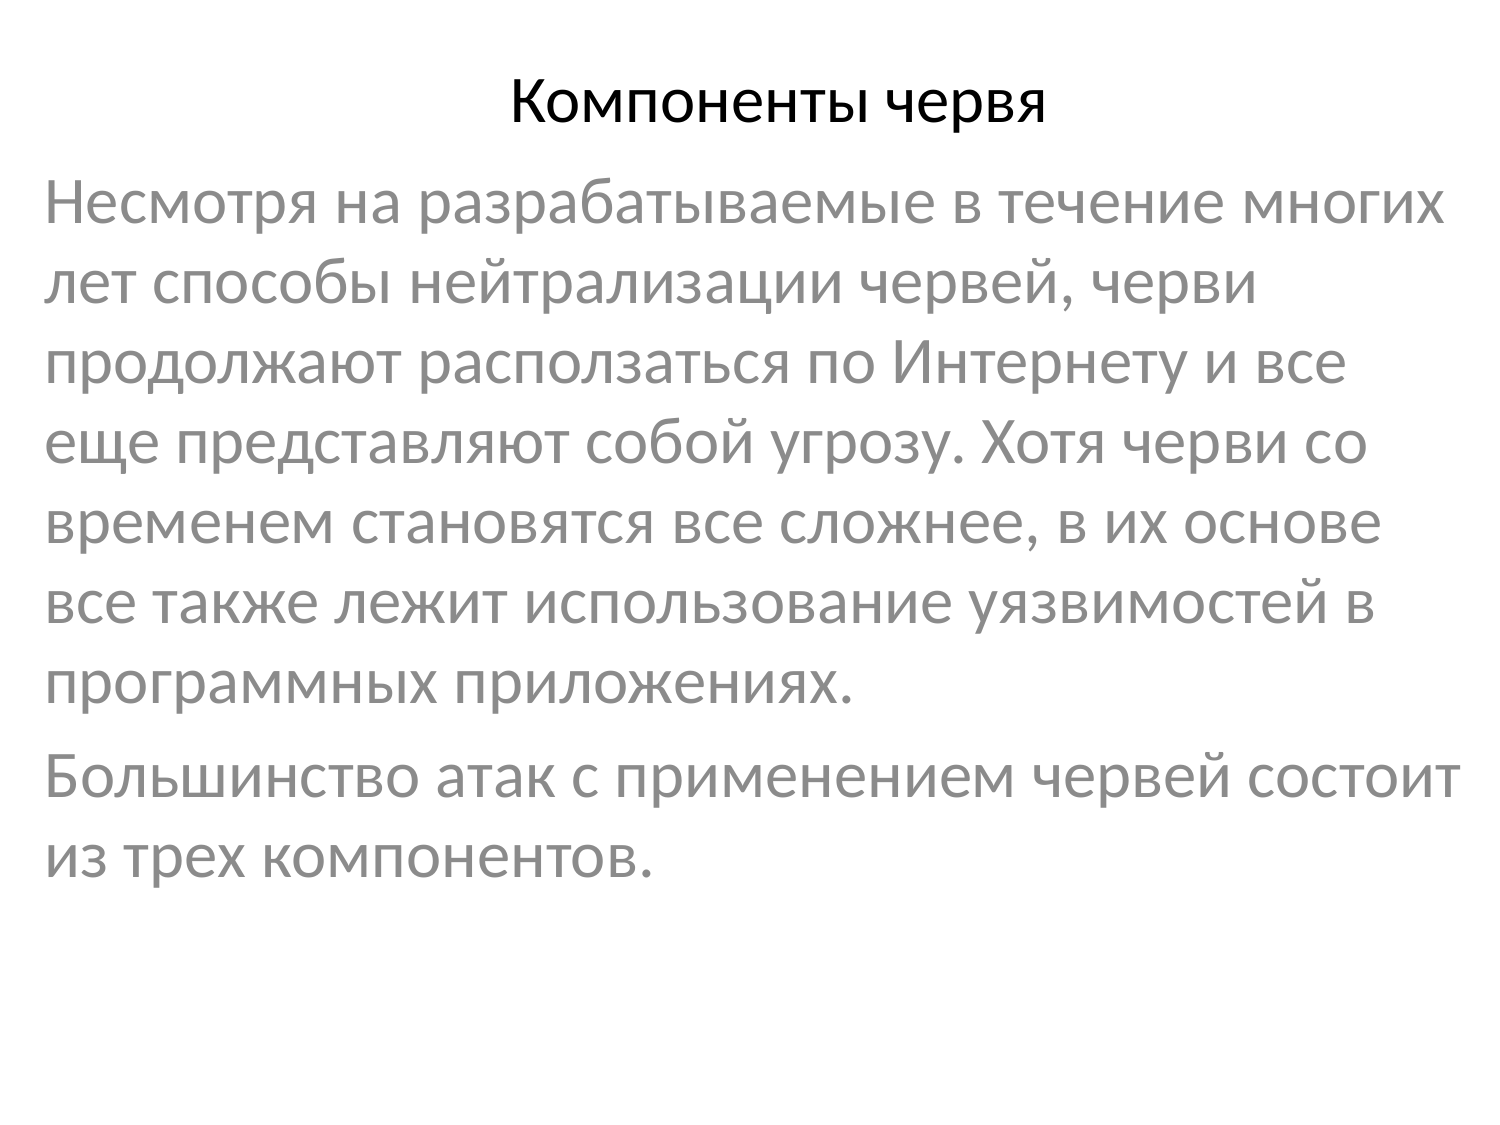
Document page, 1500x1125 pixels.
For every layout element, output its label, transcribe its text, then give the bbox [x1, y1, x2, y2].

title Компоненты червя [112, 42, 1447, 149]
subtitle Несмотря на разрабатываемые в течение многих лет способы нейтрализации червей, черви продолжают расползаться по Интернету и все еще представляют собой угрозу. Хотя черви со временем становятся все сложнее, в их основе все также лежит использование уязвимостей в программных приложениях. Большинство атак с применением червей состоит из трех компонентов. [29, 149, 1483, 1094]
